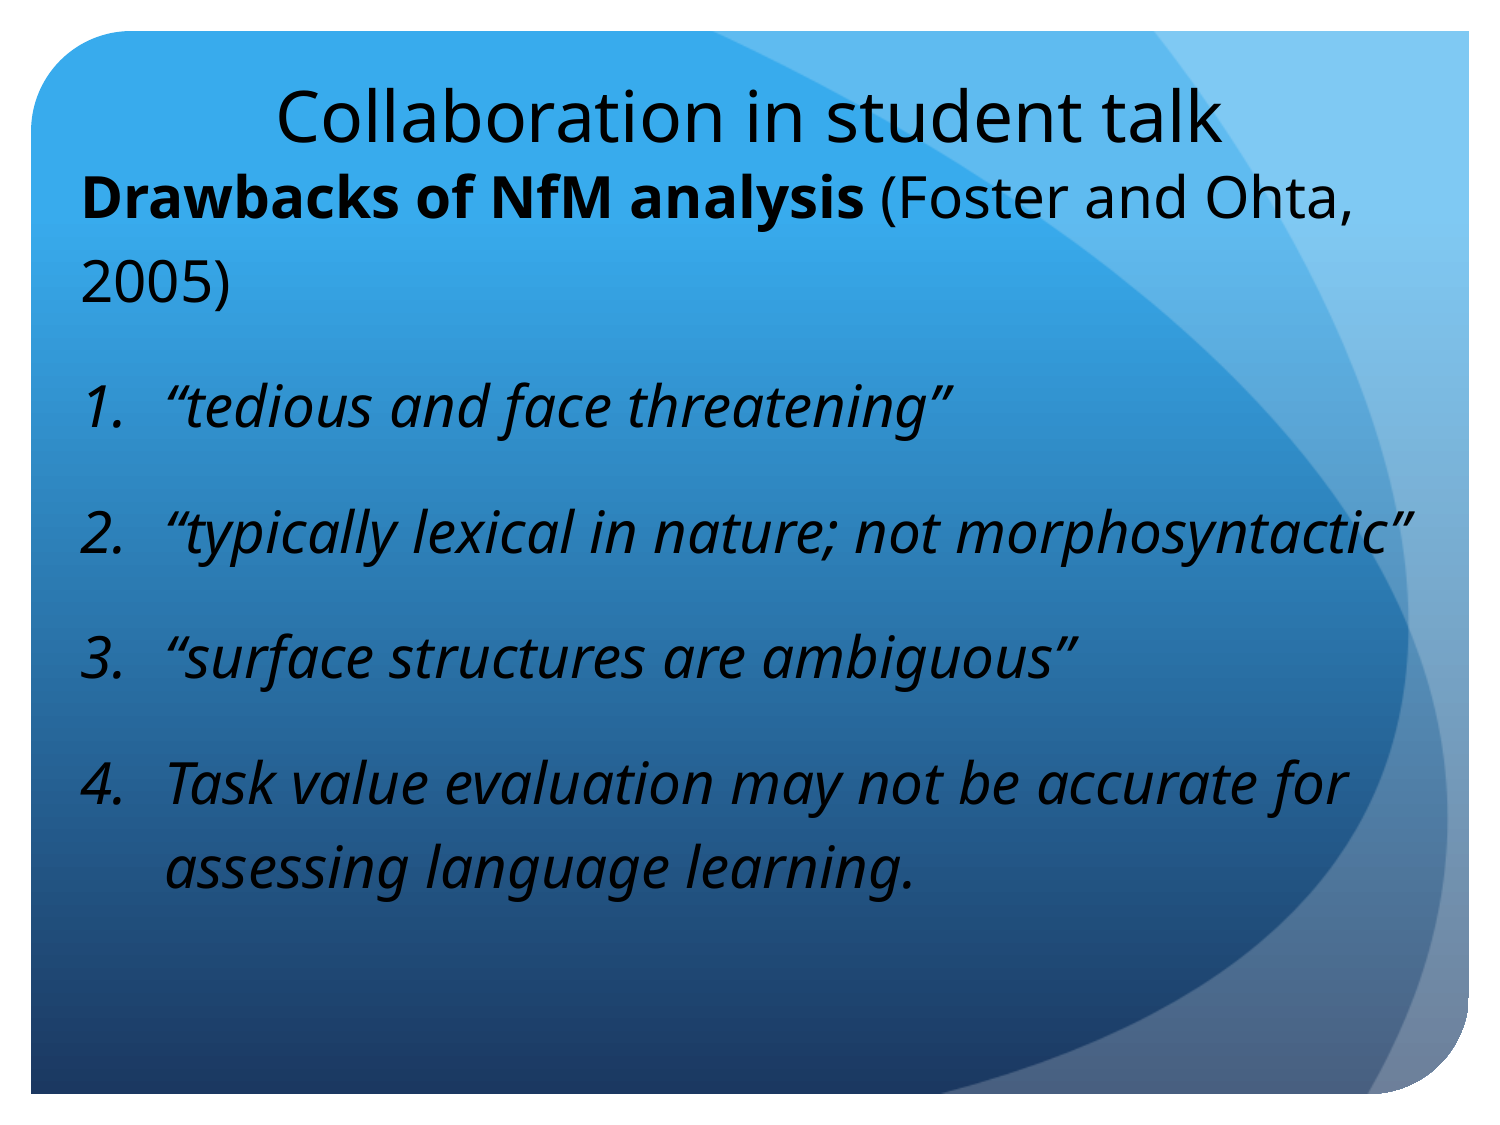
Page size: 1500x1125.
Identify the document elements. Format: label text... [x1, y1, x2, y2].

picture [24, 30, 1473, 1094]
title Collaboration in student talk [127, 62, 1372, 138]
list Drawbacks of NfM analysis (Foster and Ohta, 2005) “tedious and face threatening” “typically lexical in nature; not morphosyntactic” “surface structures are ambiguous” Task value evaluation may not be accurate for assessing language learning. [65, 138, 1432, 1059]
